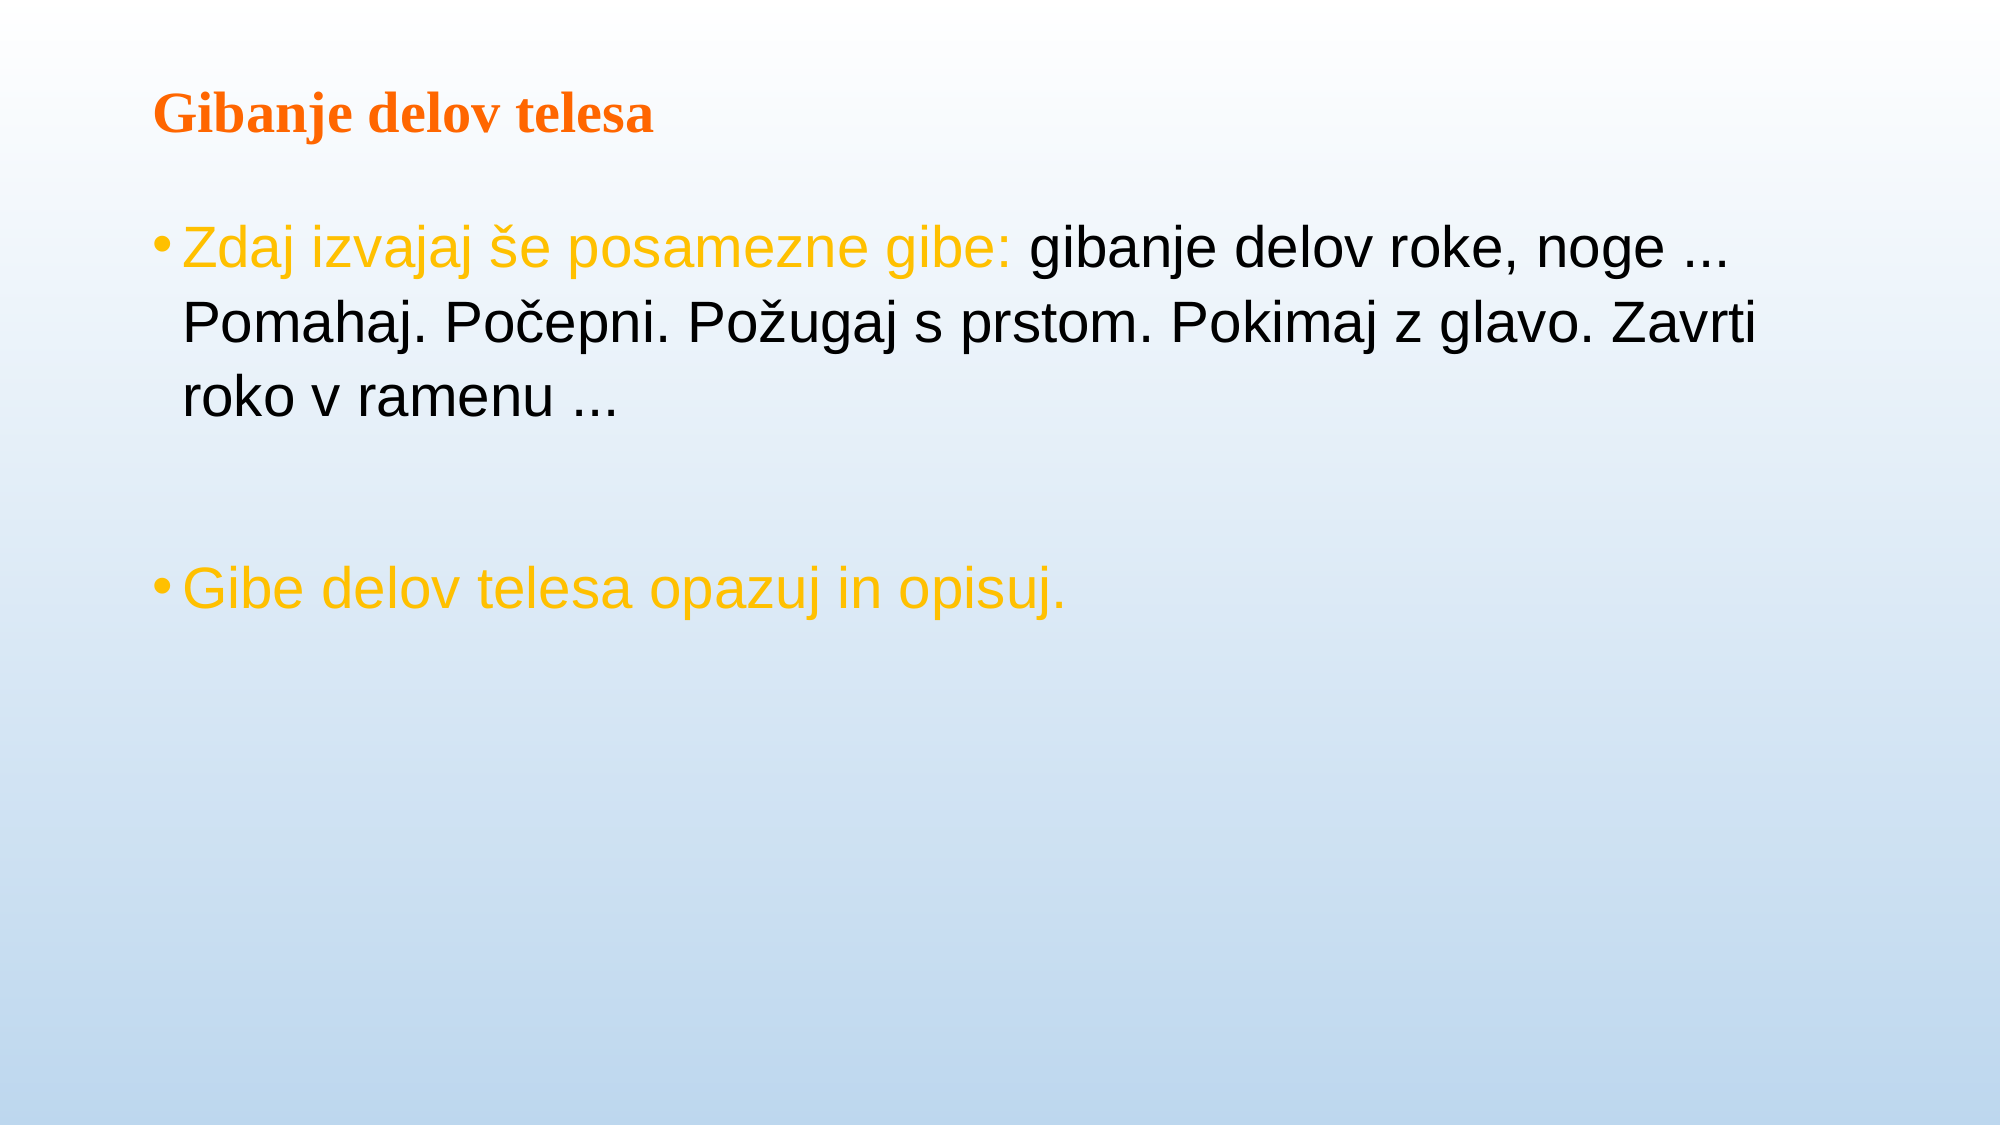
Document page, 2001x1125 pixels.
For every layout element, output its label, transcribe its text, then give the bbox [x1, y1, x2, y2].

list Zdaj izvajaj še posamezne gibe: gibanje delov roke, noge ... Pomahaj. Počepni. Požugaj s prstom. Pokimaj z glavo. Zavrti roko v ramenu ... Gibe delov telesa opazuj in opisuj. [137, 196, 1863, 1014]
title Gibanje delov telesa [137, 59, 1863, 196]
